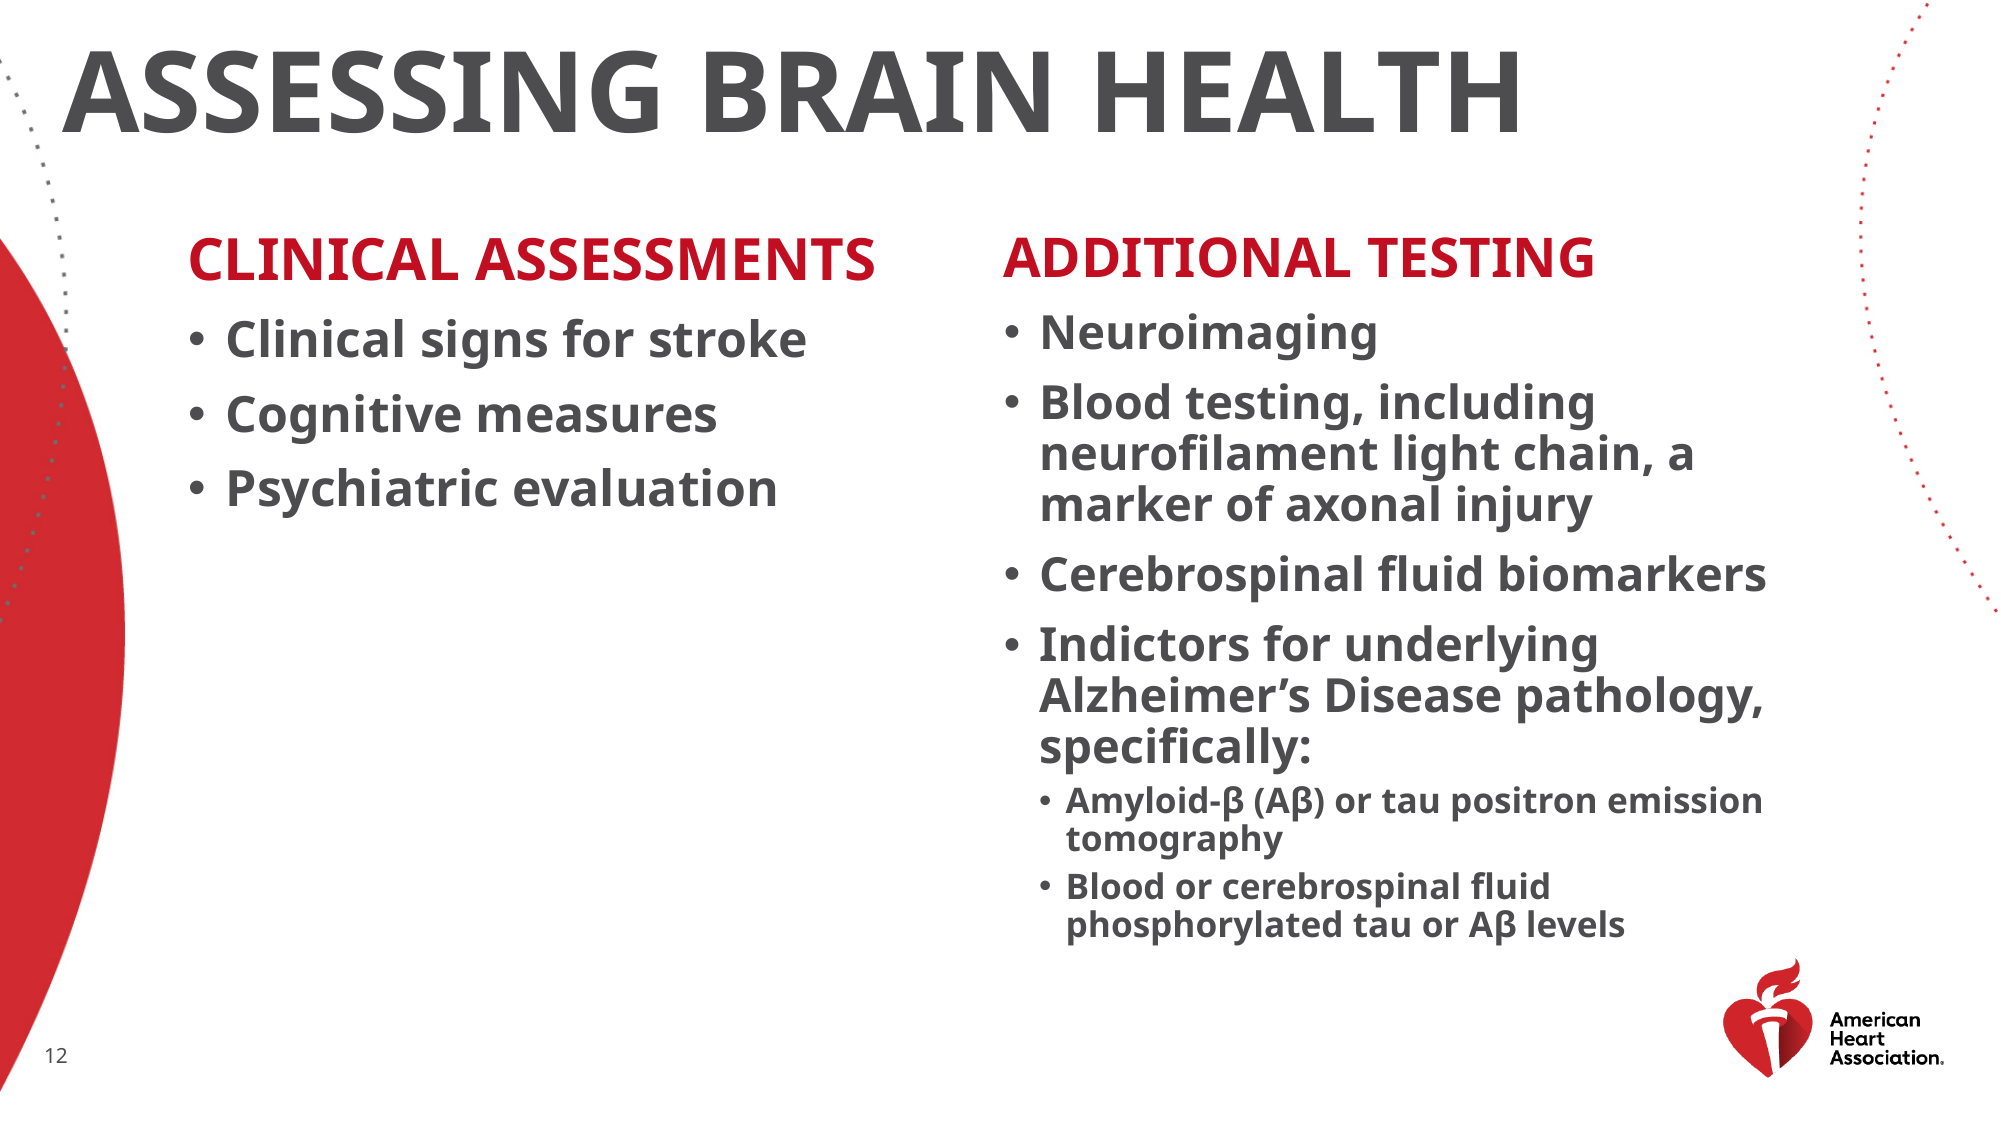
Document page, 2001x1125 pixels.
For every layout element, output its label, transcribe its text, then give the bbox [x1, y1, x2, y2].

list Clinical assessments Clinical signs for stroke Cognitive measures Psychiatric evaluation [172, 222, 988, 965]
picture [0, 0, 2000, 1125]
title Assessing BrAIN health [47, 79, 1773, 165]
list Additional testing Neuroimaging Blood testing, including neurofilament light chain, a marker of axonal injury Cerebrospinal fluid biomarkers Indictors for underlying Alzheimer’s Disease pathology, specifically: Amyloid-β (Aβ) or tau positron emission tomography Blood or cerebrospinal fluid phosphorylated tau or Aβ levels [988, 222, 1828, 965]
